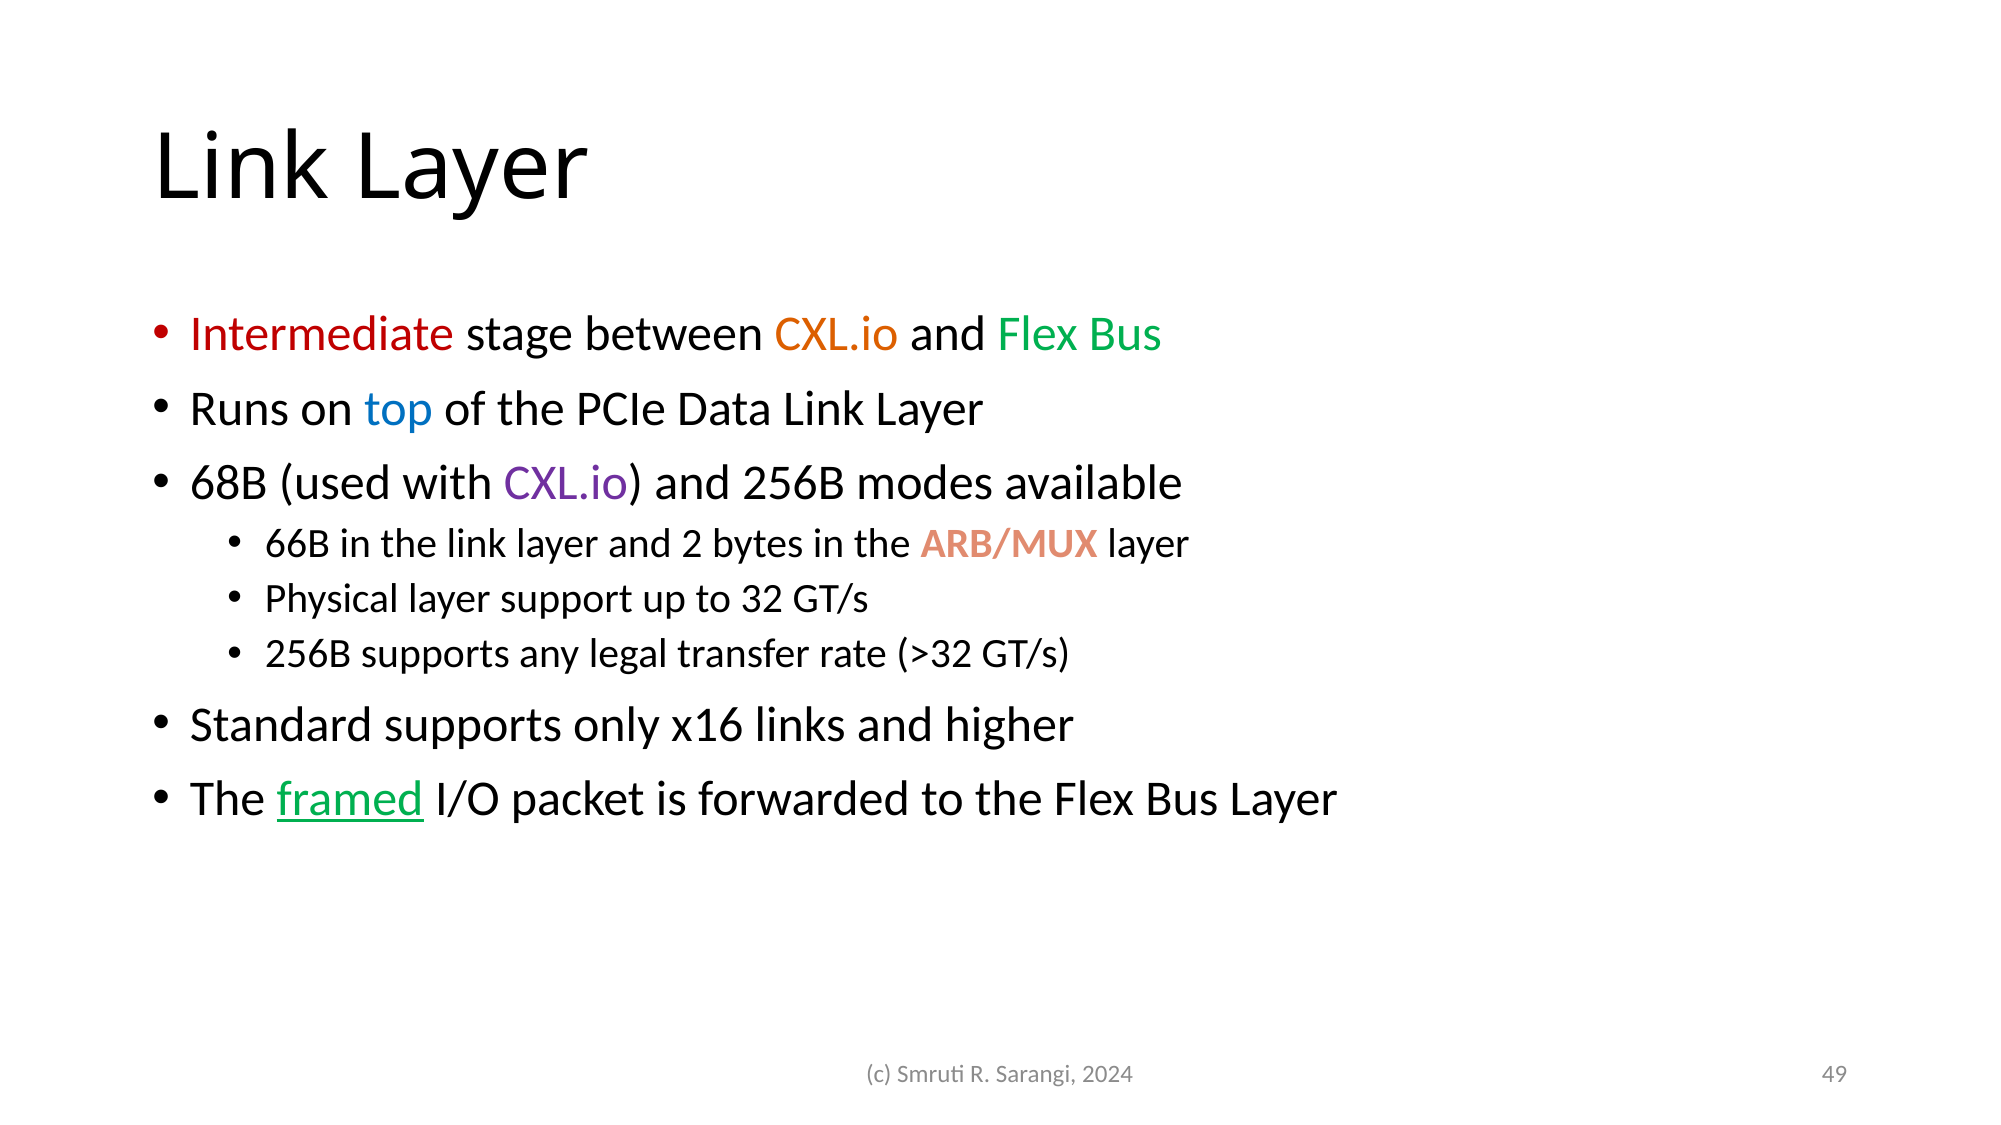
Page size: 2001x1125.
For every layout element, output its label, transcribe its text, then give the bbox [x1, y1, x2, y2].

list Intermediate stage between CXL.io and Flex Bus Runs on top of the PCIe Data Link Layer 68B (used with CXL.io) and 256B modes available 66B in the link layer and 2 bytes in the ARB/MUX layer Physical layer support up to 32 GT/s 256B supports any legal transfer rate (>32 GT/s) Standard supports only x16 links and higher The framed I/O packet is forwarded to the Flex Bus Layer [137, 299, 1863, 1014]
slide_number 49 [1412, 1042, 1863, 1103]
footer (c) Smruti R. Sarangi, 2024 [662, 1042, 1338, 1103]
title Link Layer [137, 59, 1863, 278]
